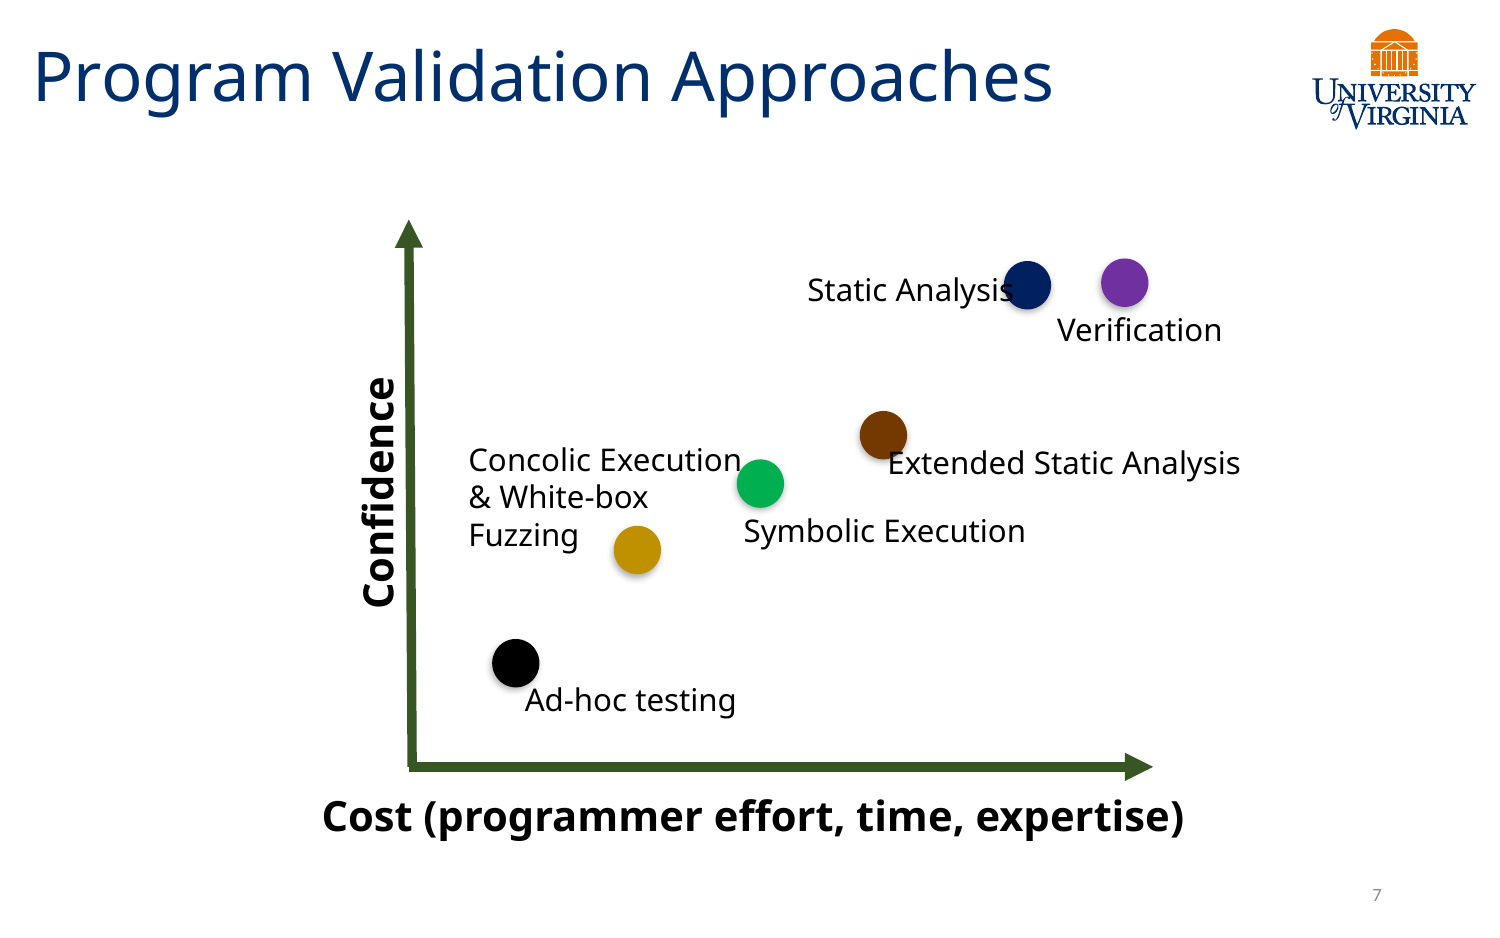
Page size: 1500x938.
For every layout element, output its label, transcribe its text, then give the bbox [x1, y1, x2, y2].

text_box [758, 458, 786, 503]
text_box [1100, 257, 1150, 302]
text_box Symbolic Execution [758, 503, 1042, 556]
text_box Static Analysis [792, 262, 1030, 315]
text_box [1017, 259, 1053, 311]
slide_number 7 [1059, 868, 1397, 919]
text_box Confidence [344, 361, 408, 625]
text_box Cost (programmer effort, time, expertise) [306, 782, 1200, 847]
text_box [614, 560, 661, 576]
text_box Ad-hoc testing [510, 672, 752, 726]
text_box Verification [1042, 302, 1238, 355]
text_box [858, 409, 909, 458]
title Program Validation Approaches [17, 14, 1297, 145]
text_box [408, 219, 413, 767]
text_box Concolic Execution & White-box Fuzzing [453, 432, 758, 560]
text_box [491, 637, 541, 688]
text_box Extended Static Analysis [872, 436, 1256, 489]
